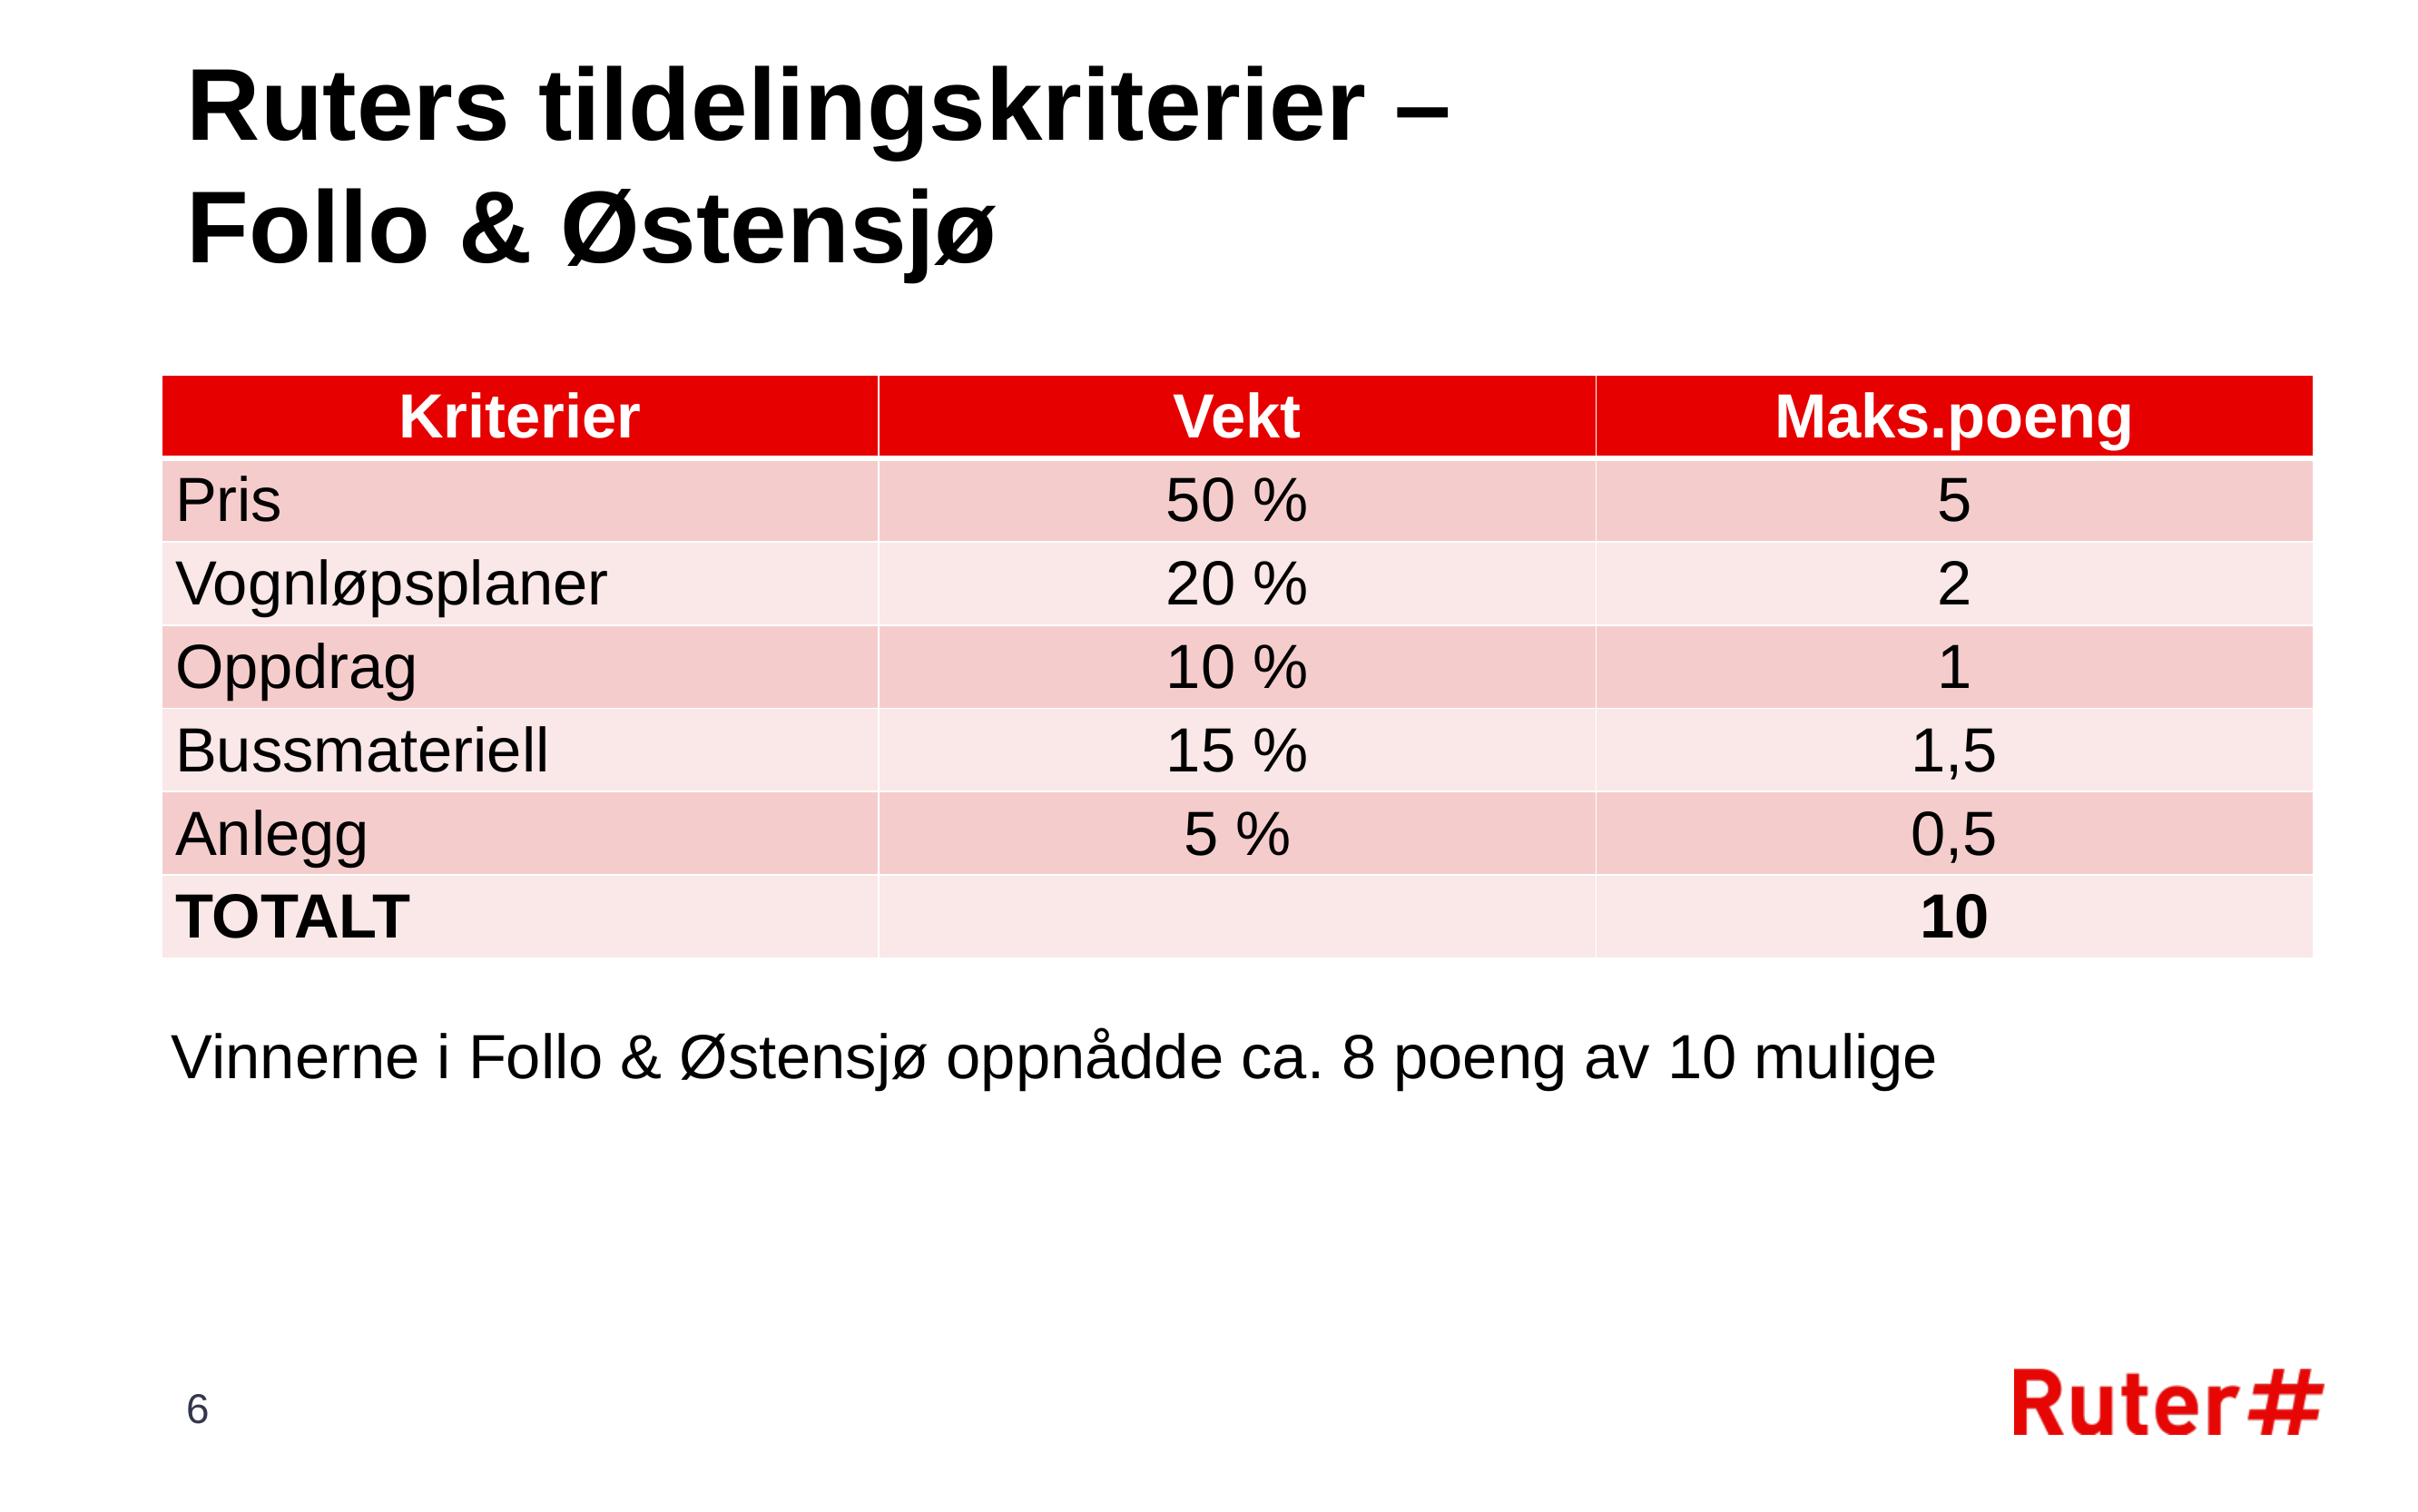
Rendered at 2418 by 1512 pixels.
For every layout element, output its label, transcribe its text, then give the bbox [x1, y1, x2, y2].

table_cell 50 % [880, 461, 1596, 541]
table_cell TOTALT [162, 876, 878, 957]
table_cell Vognløpsplaner [162, 543, 878, 624]
table_header Kriterier [162, 376, 878, 456]
table_header Maks.poeng [1597, 376, 2313, 456]
table_cell 10 % [880, 626, 1596, 708]
table_cell 1 [1597, 626, 2313, 708]
title Ruters tildelingskriterier – Follo & Østensjø [162, 136, 2297, 296]
table_cell 0,5 [1597, 792, 2313, 874]
table_cell Pris [162, 461, 878, 541]
table_cell Bussmateriell [162, 709, 878, 790]
table_cell 5 % [880, 792, 1596, 874]
table_header Vekt [880, 376, 1596, 456]
table_cell 20 % [880, 543, 1596, 624]
table_cell [880, 876, 1596, 957]
table_cell Anlegg [162, 792, 878, 874]
text_box Vinnerne i Follo & Østensjø oppnådde ca. 8 poeng av 10 mulige [158, 1009, 2303, 1098]
slide_number 6 [162, 1374, 270, 1438]
table_cell 5 [1597, 461, 2313, 541]
table_cell Oppdrag [162, 626, 878, 708]
picture [2014, 1369, 2325, 1435]
table_cell 1,5 [1597, 709, 2313, 790]
table_cell 15 % [880, 709, 1596, 790]
table_cell 2 [1597, 543, 2313, 624]
table_cell 10 [1597, 876, 2313, 957]
